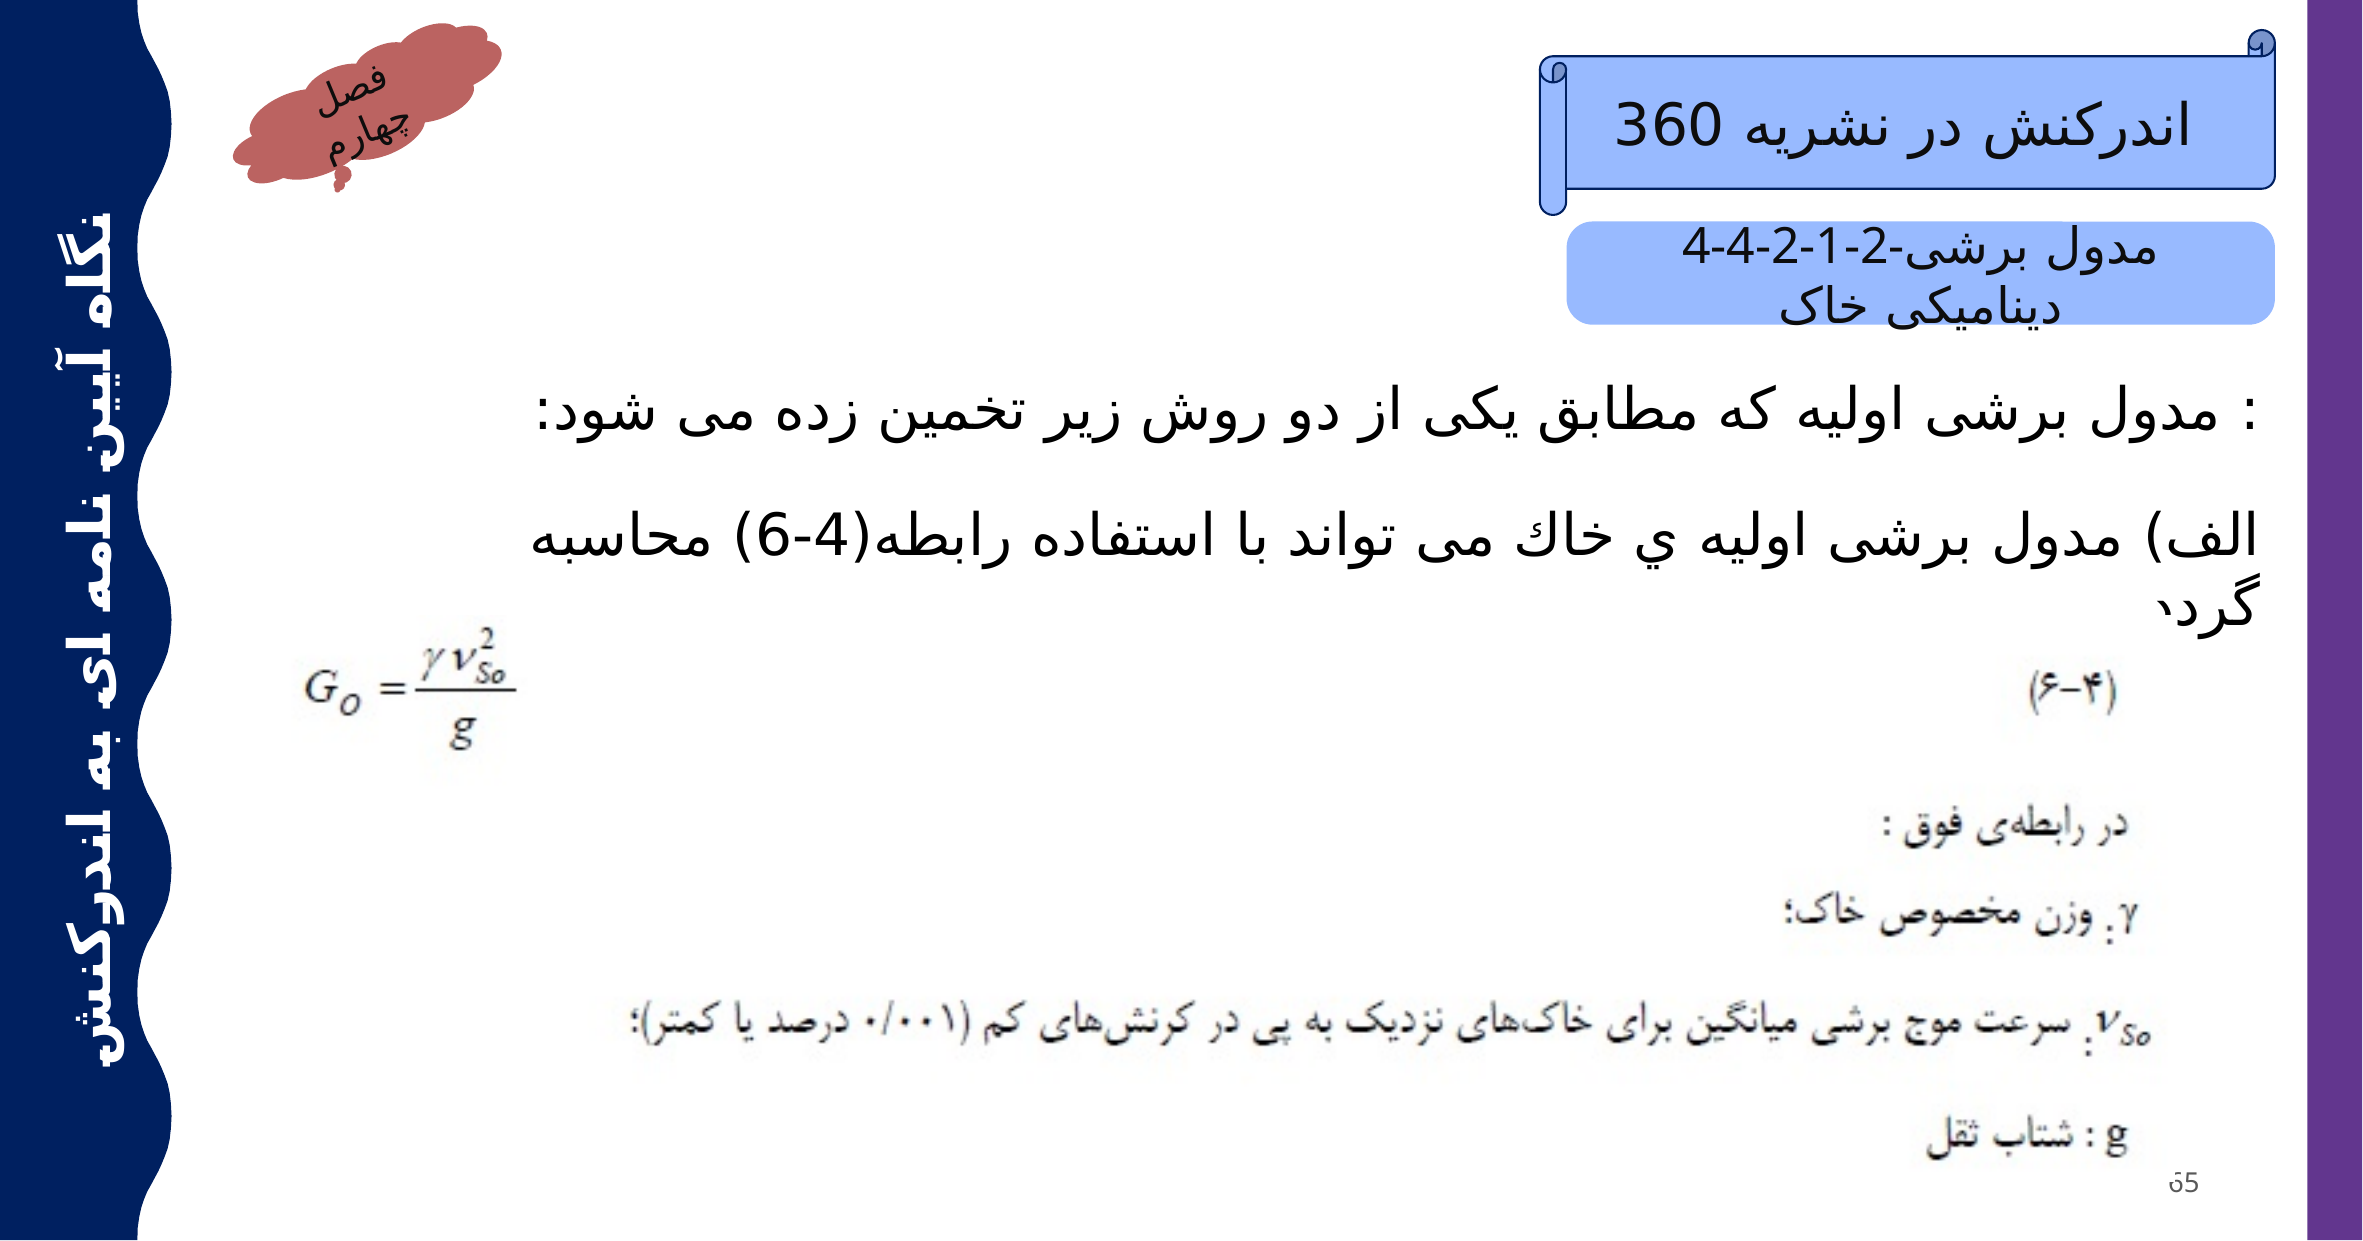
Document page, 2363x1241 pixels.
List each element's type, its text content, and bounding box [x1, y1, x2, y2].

text_box اندرکنش در نشریه 360 [1538, 28, 2276, 216]
text_box نگاه آیین نامه ای به اندرکنش خاک سازه [9, 141, 235, 1082]
slide_number 65 [1668, 1152, 2215, 1216]
text_box الف) مدول برشی اولیه ي خاك می تواند با استفاده رابطه(4-6) محاسبه گردد. [443, 489, 2275, 645]
text_box 4-4-2-1-2-مدول برشی دینامیکی خاک [1565, 220, 2276, 326]
text_box فصل چهارم [235, 22, 503, 194]
picture [251, 615, 2175, 1182]
